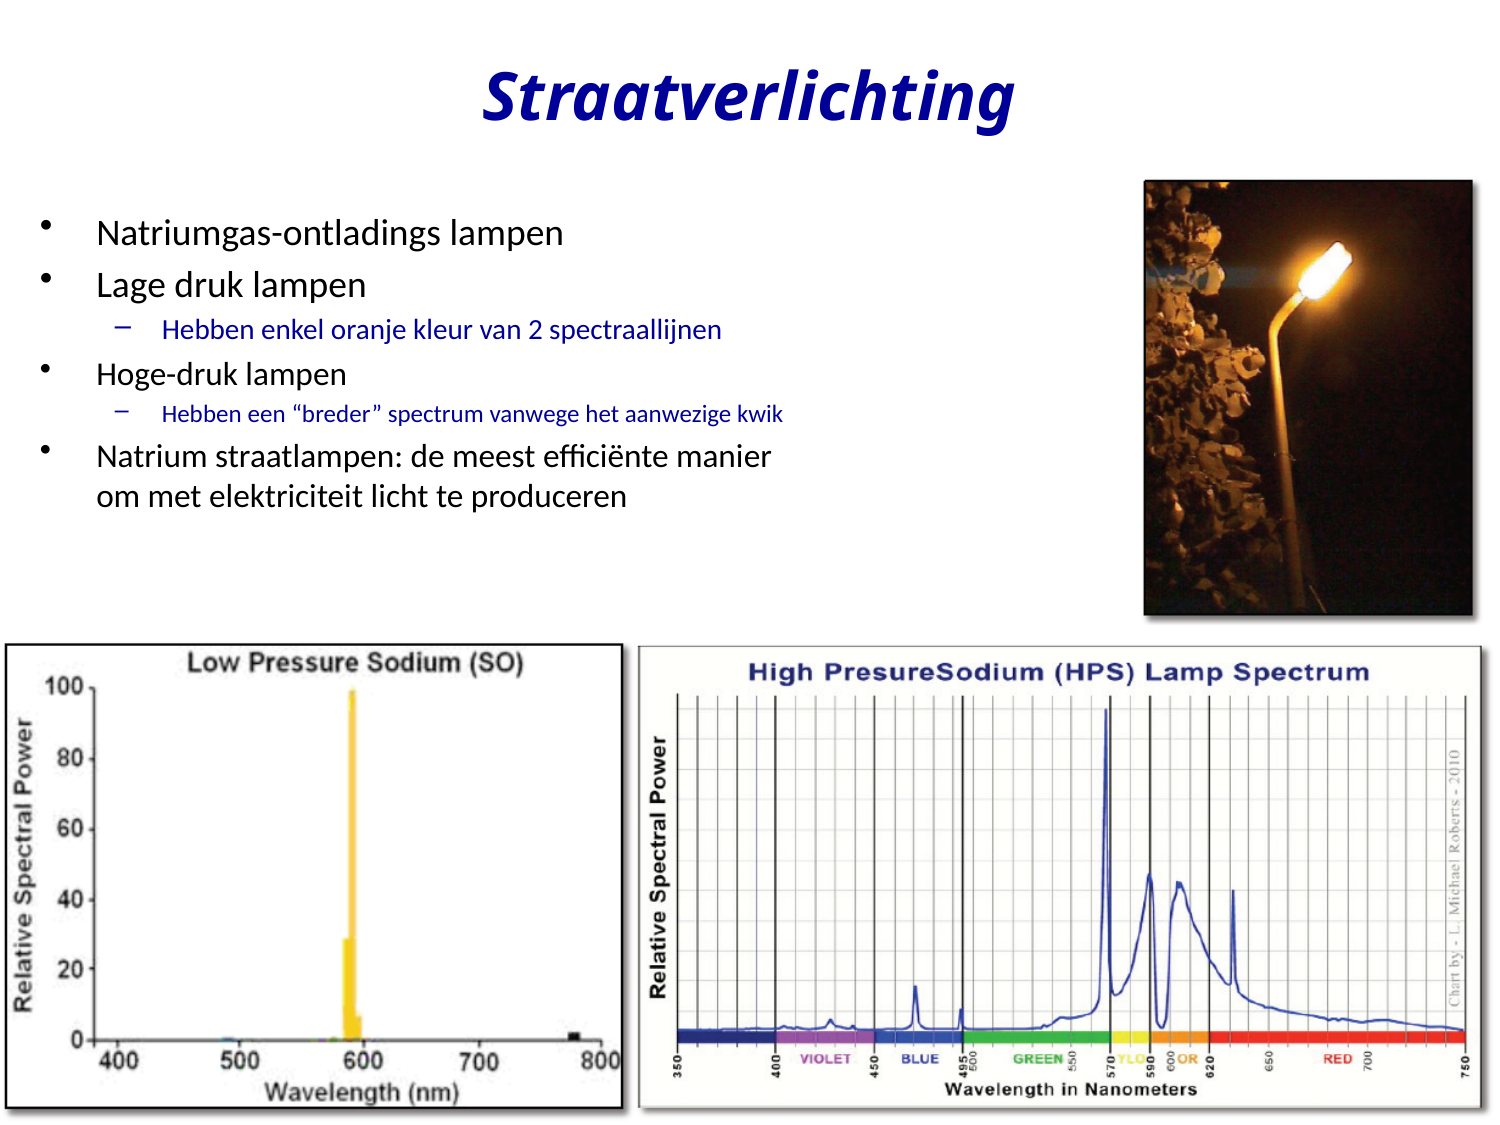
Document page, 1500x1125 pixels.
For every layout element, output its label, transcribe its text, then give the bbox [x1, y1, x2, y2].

picture [0, 641, 1500, 1125]
picture [1139, 174, 1488, 626]
list Natriumgas-ontladings lampen Lage druk lampen Hebben enkel oranje kleur van 2 spectraallijnen Hoge-druk lampen Hebben een “breder” spectrum vanwege het aanwezige kwik Natrium straatlampen: de meest efficiënte manier om met elektriciteit licht te produceren [23, 198, 801, 640]
title Straatverlichting [0, 0, 1500, 188]
